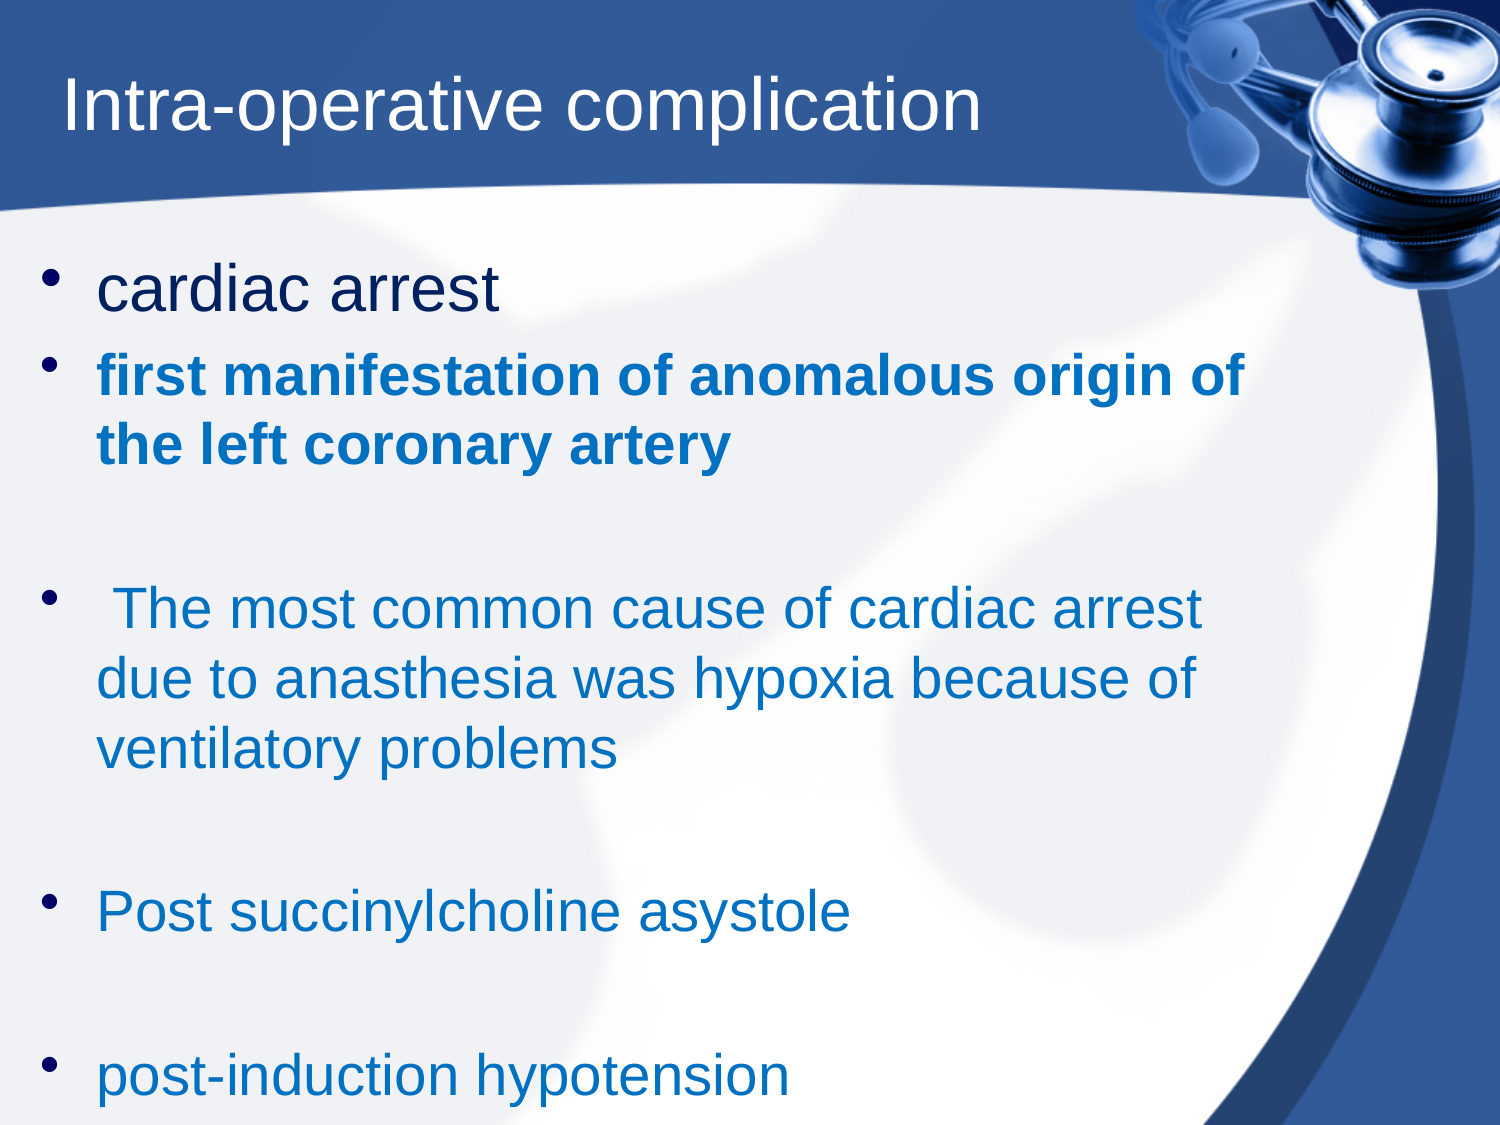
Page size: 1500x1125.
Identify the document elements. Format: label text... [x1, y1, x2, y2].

picture [0, 0, 1500, 1125]
title Intra-operative complication [46, 34, 1094, 167]
list cardiac arrest first manifestation of anomalous origin of the left coronary artery The most common cause of cardiac arrest due to anasthesia was hypoxia because of ventilatory problems Post succinylcholine asystole post-induction hypotension [24, 237, 1288, 1013]
